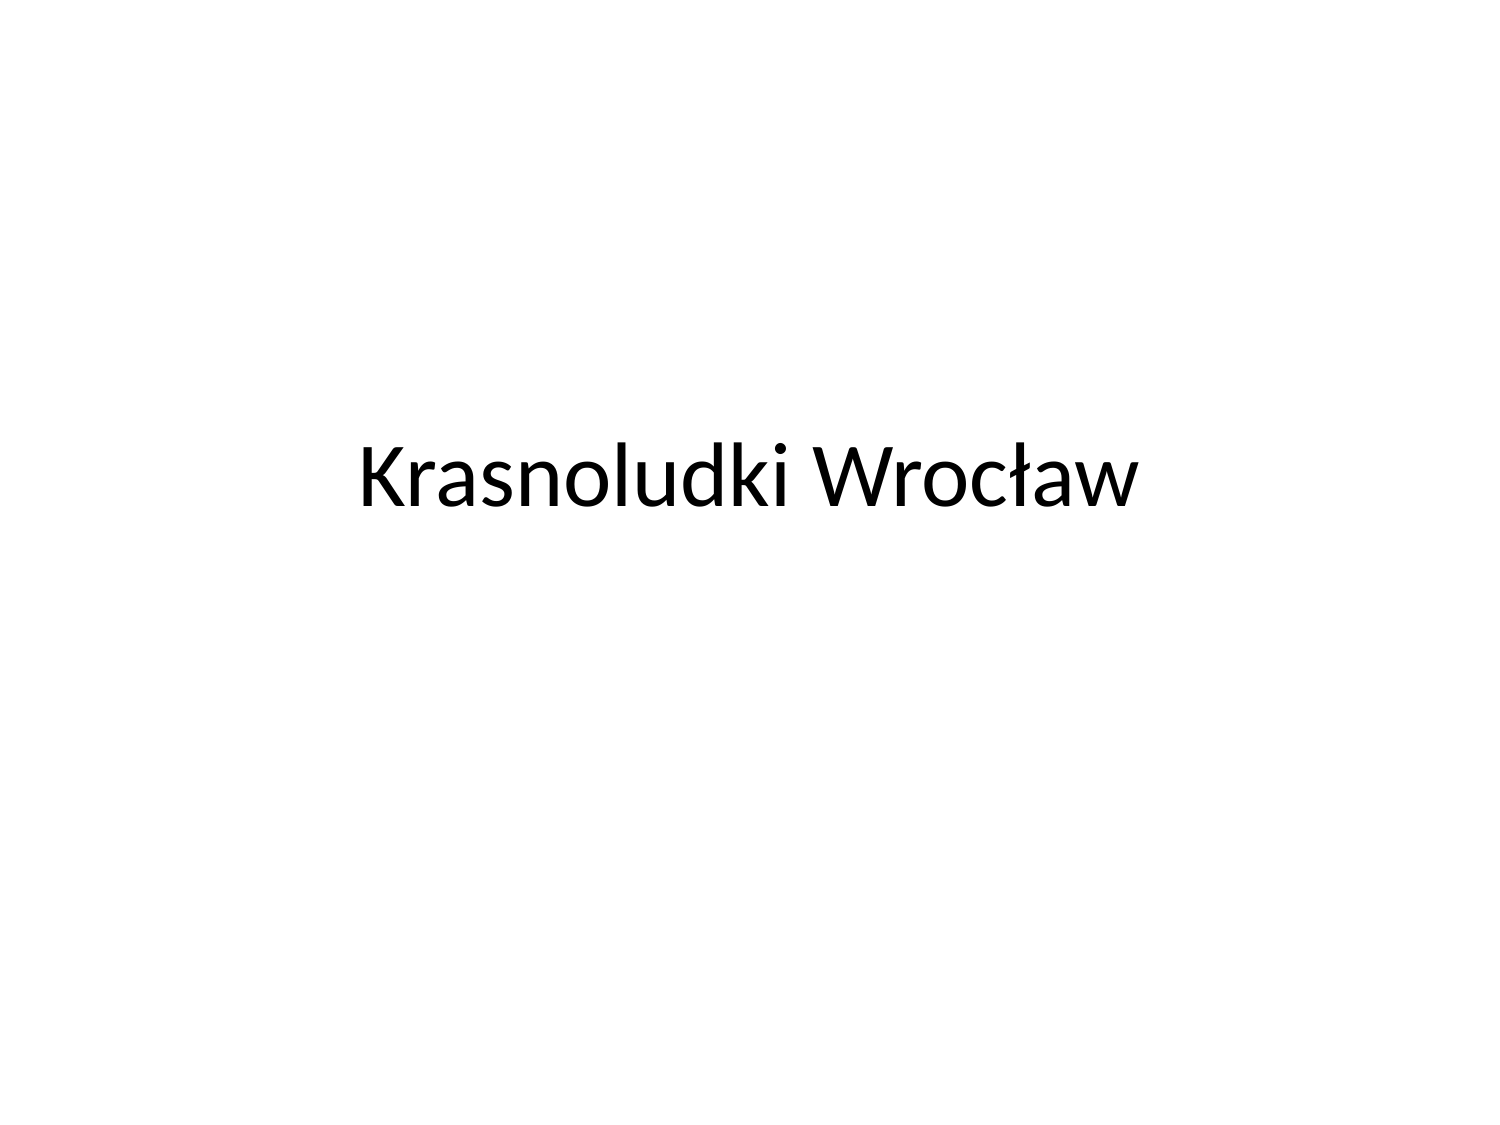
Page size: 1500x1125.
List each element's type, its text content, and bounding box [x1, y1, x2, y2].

title Krasnoludki Wrocław [112, 349, 1388, 591]
